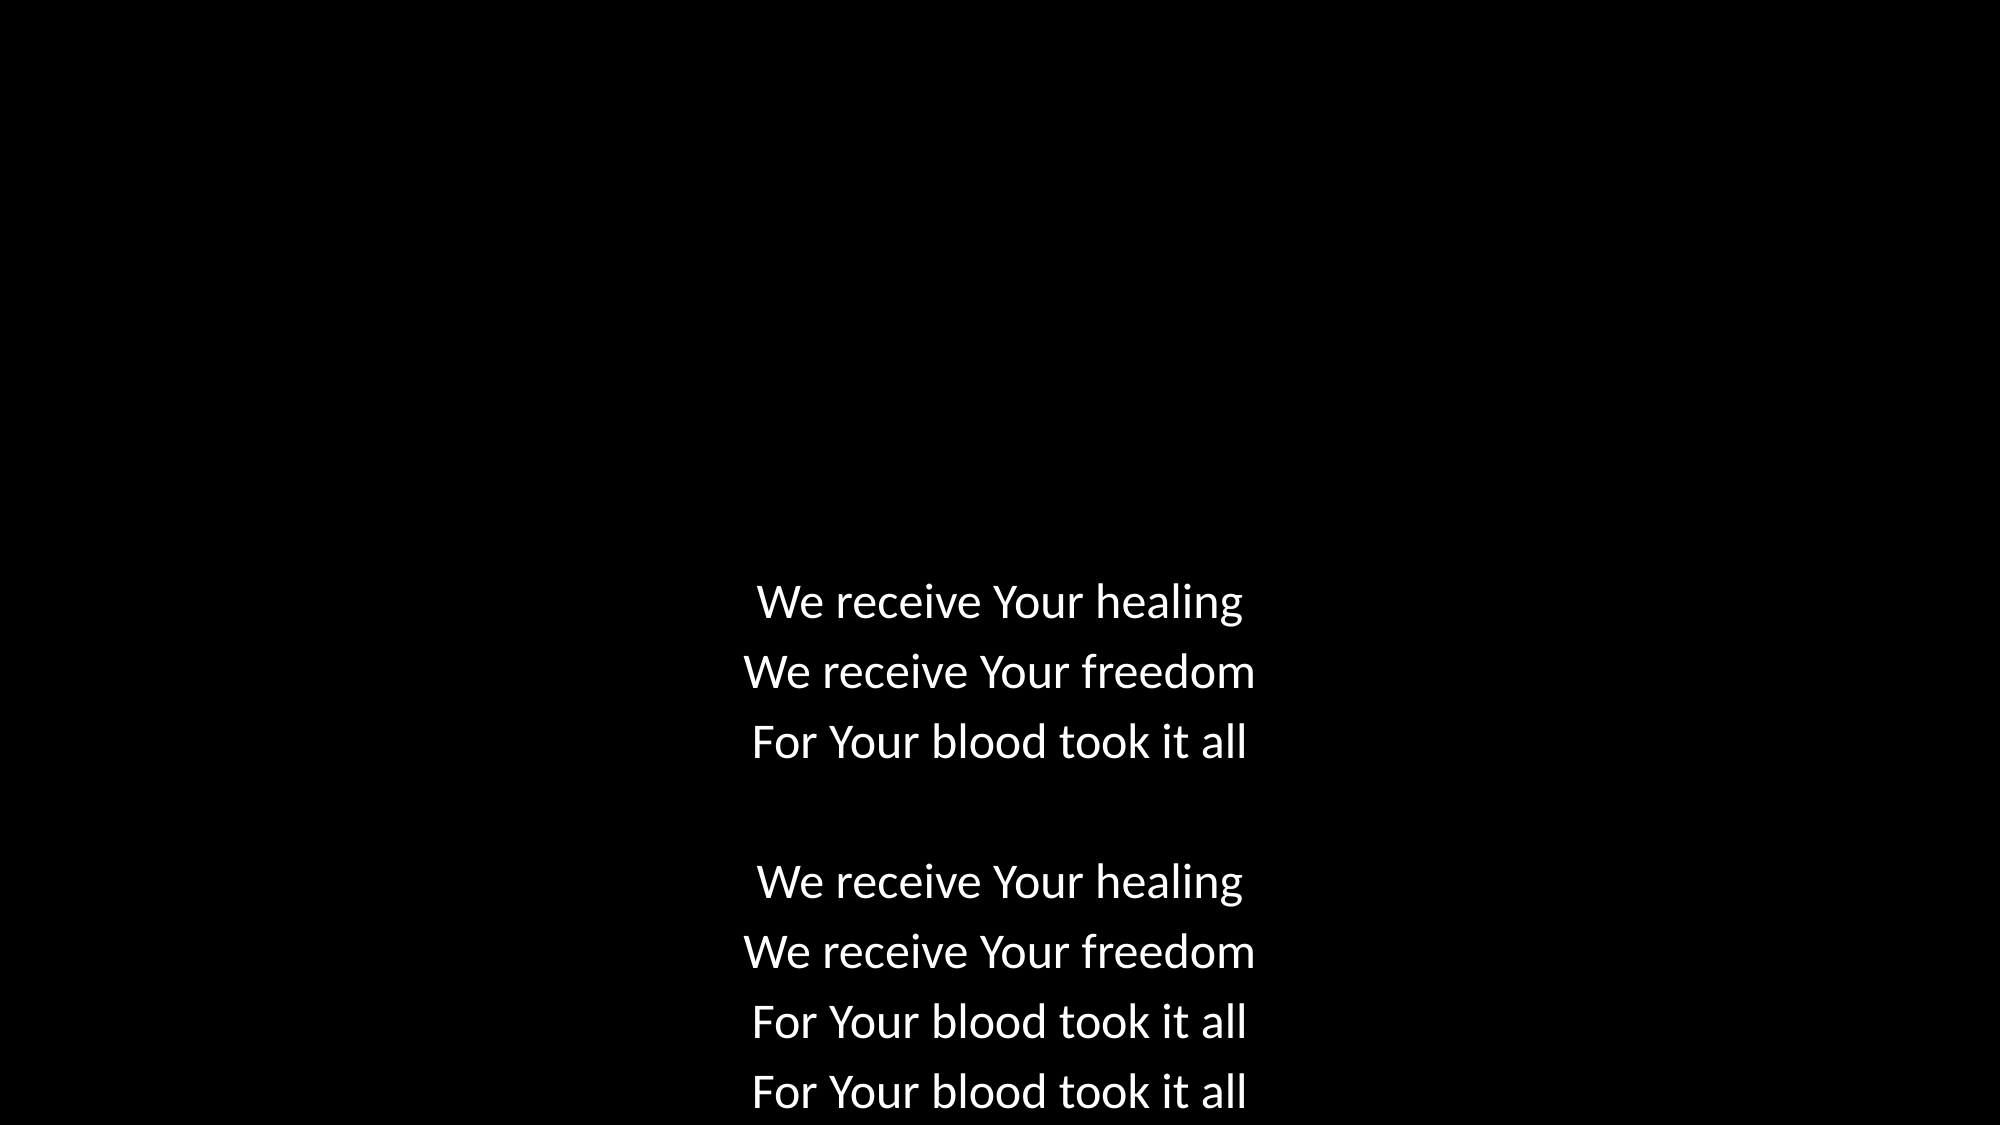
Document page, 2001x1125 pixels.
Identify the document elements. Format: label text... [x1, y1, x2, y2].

subtitle We receive Your healing We receive Your freedom For Your blood took it all We receive Your healing We receive Your freedom For Your blood took it all For Your blood took it all [0, 562, 2000, 1125]
